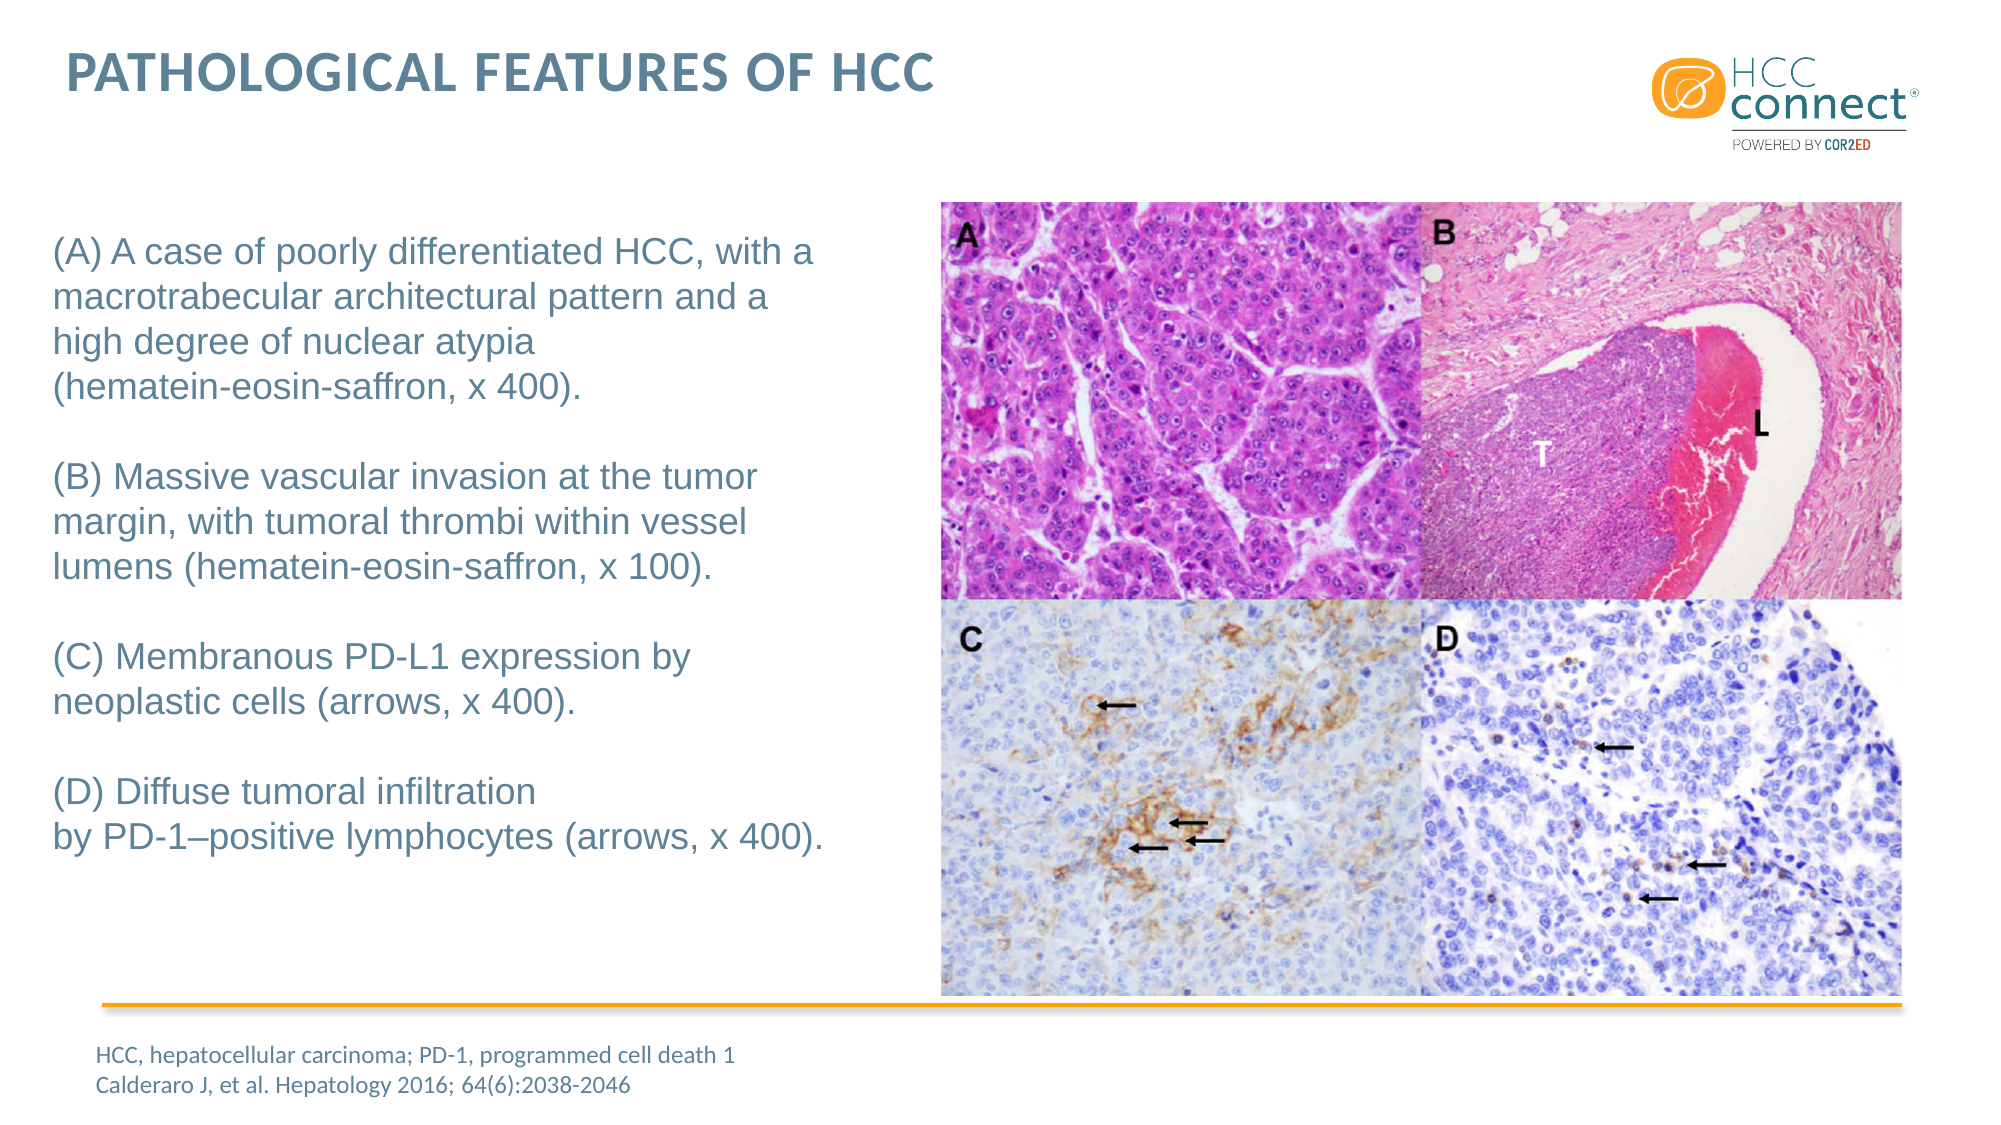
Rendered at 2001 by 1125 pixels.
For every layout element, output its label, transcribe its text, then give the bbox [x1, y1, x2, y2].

title Pathological Features of HCC [36, 43, 1762, 136]
picture [940, 201, 1904, 996]
picture [1638, 44, 1932, 163]
text_box HCC, hepatocellular carcinoma; PD-1, programmed cell death 1 Calderaro J, et al. Hepatology 2016; 64(6):2038-2046 [81, 1031, 752, 1107]
text_box (A) A case of poorly differentiated HCC, with a macrotrabecular architectural pattern and a high degree of nuclear atypia (hematein-eosin-saffron, x 400). (B) Massive vascular invasion at the tumor margin, with tumoral thrombi within vessel lumens (hematein-eosin-saffron, x 100). (C) Membranous PD-L1 expression by neoplastic cells (arrows, x 400). (D) Diffuse tumoral infiltration by PD-1–positive lymphocytes (arrows, x 400). [37, 219, 856, 865]
